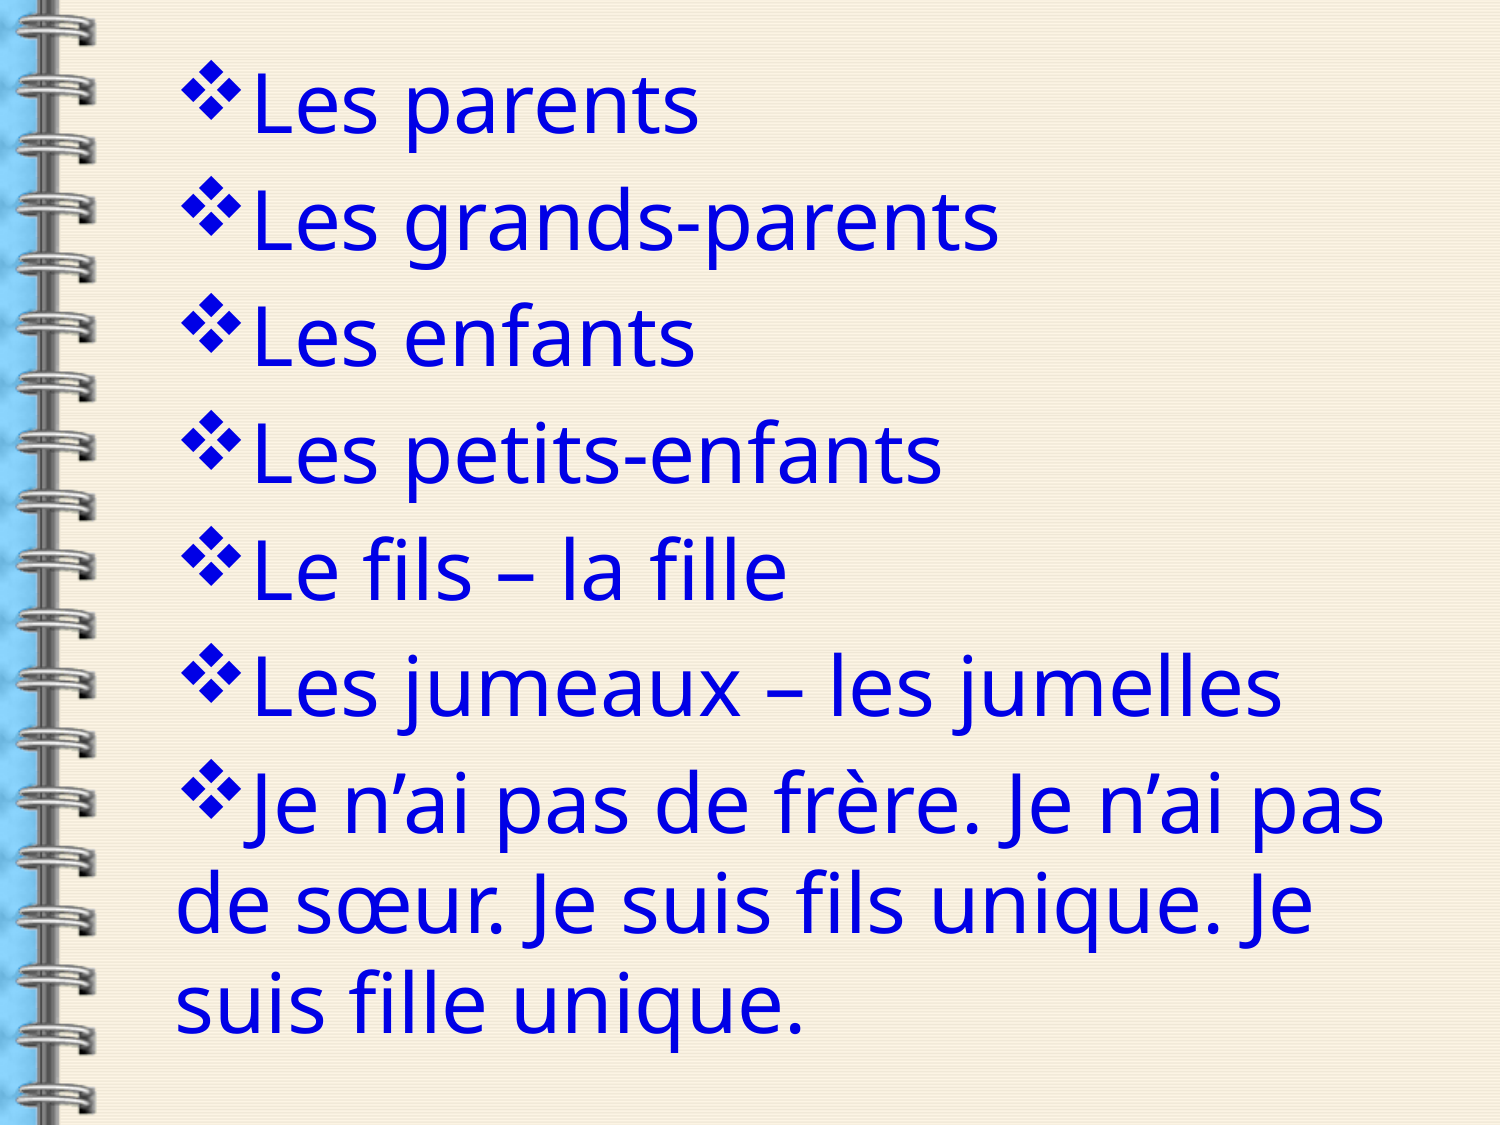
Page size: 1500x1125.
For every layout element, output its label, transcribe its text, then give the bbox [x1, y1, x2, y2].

picture [0, 0, 1500, 1125]
subtitle Les parents Les grands-parents Les enfants Les petits-enfants Le fils – la fille Les jumeaux – les jumelles Je n’ai pas de frère. Je n’ai pas de sœur. Je suis fils unique. Je suis fille unique. [159, 42, 1424, 1059]
